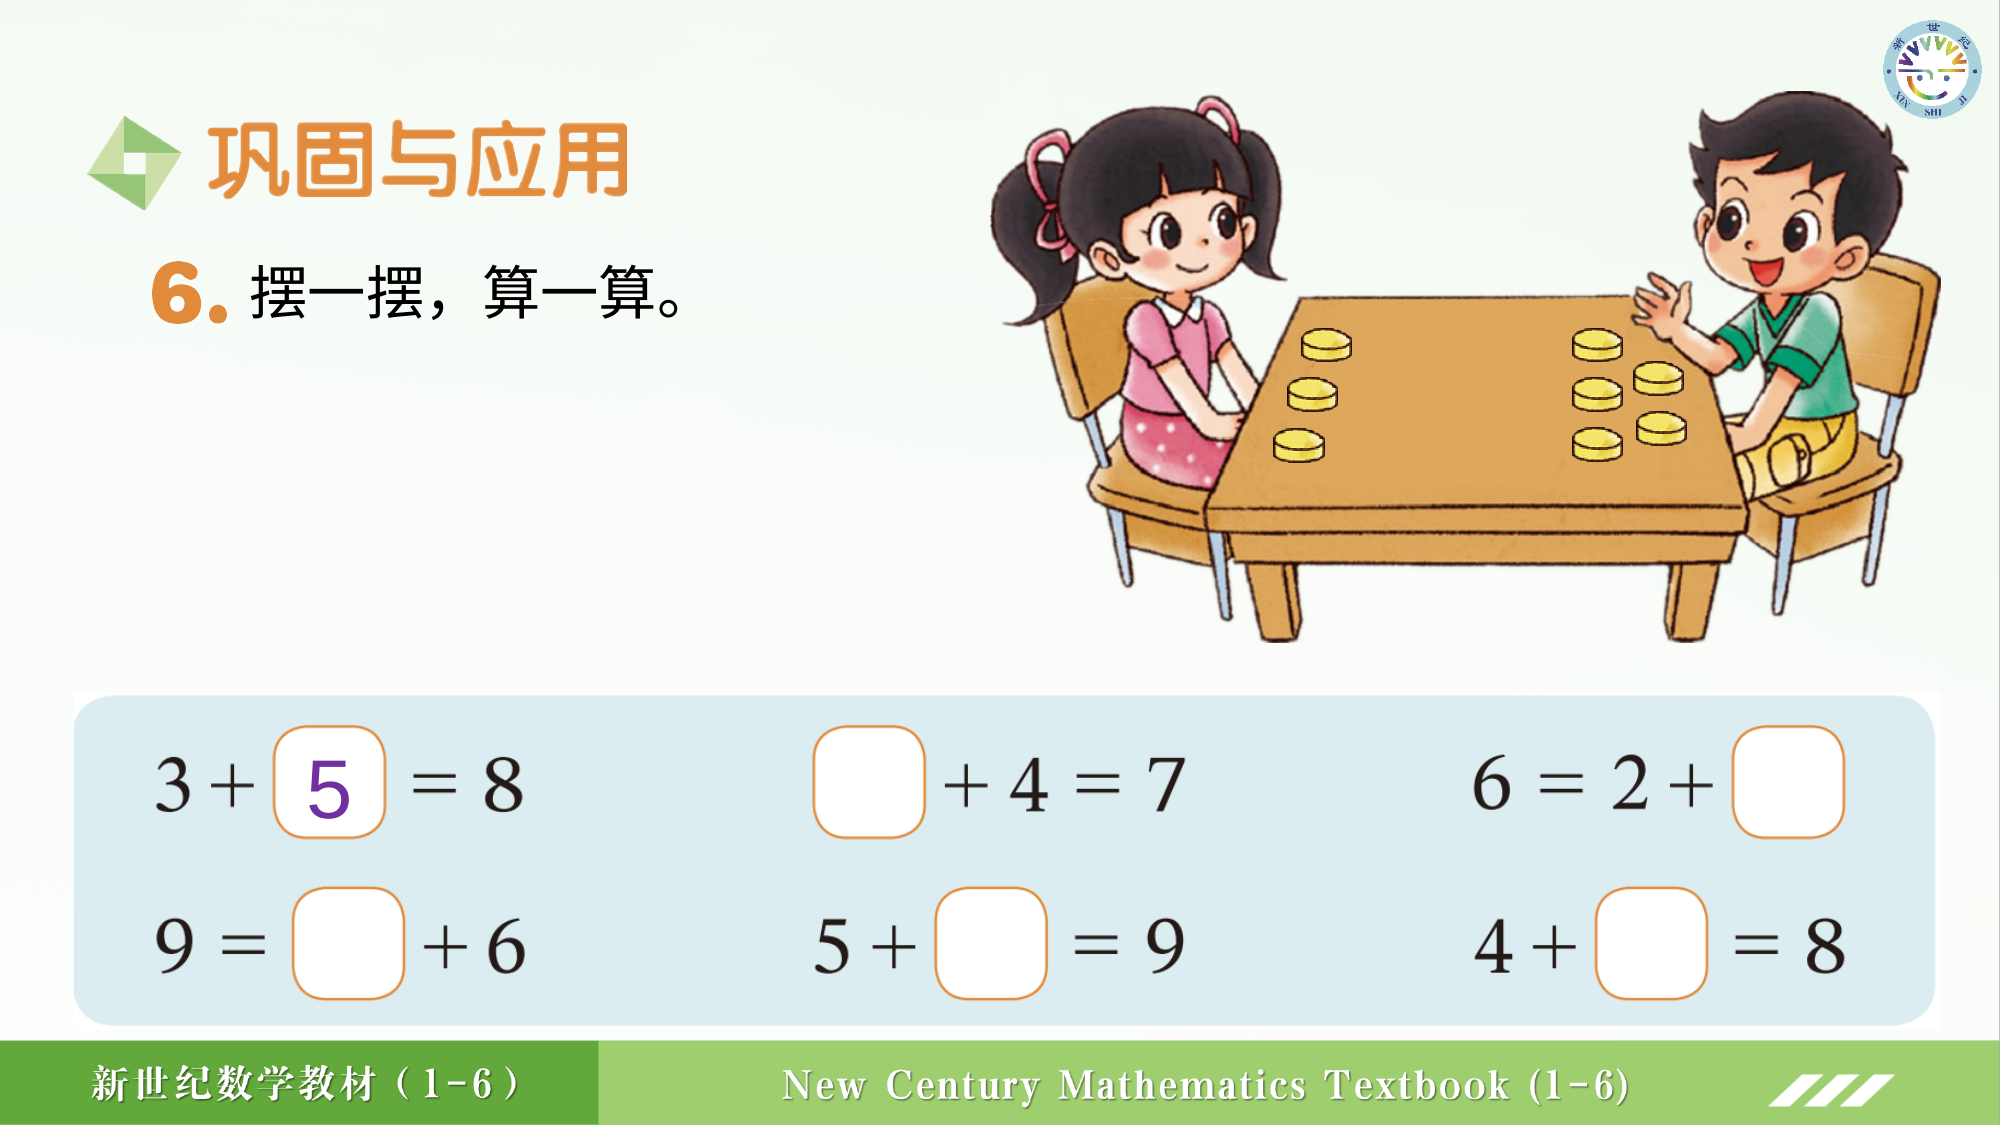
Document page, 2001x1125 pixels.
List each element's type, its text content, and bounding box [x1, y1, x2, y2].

text_box 摆一摆，算一算。 [234, 248, 774, 334]
picture [0, 0, 2000, 1125]
